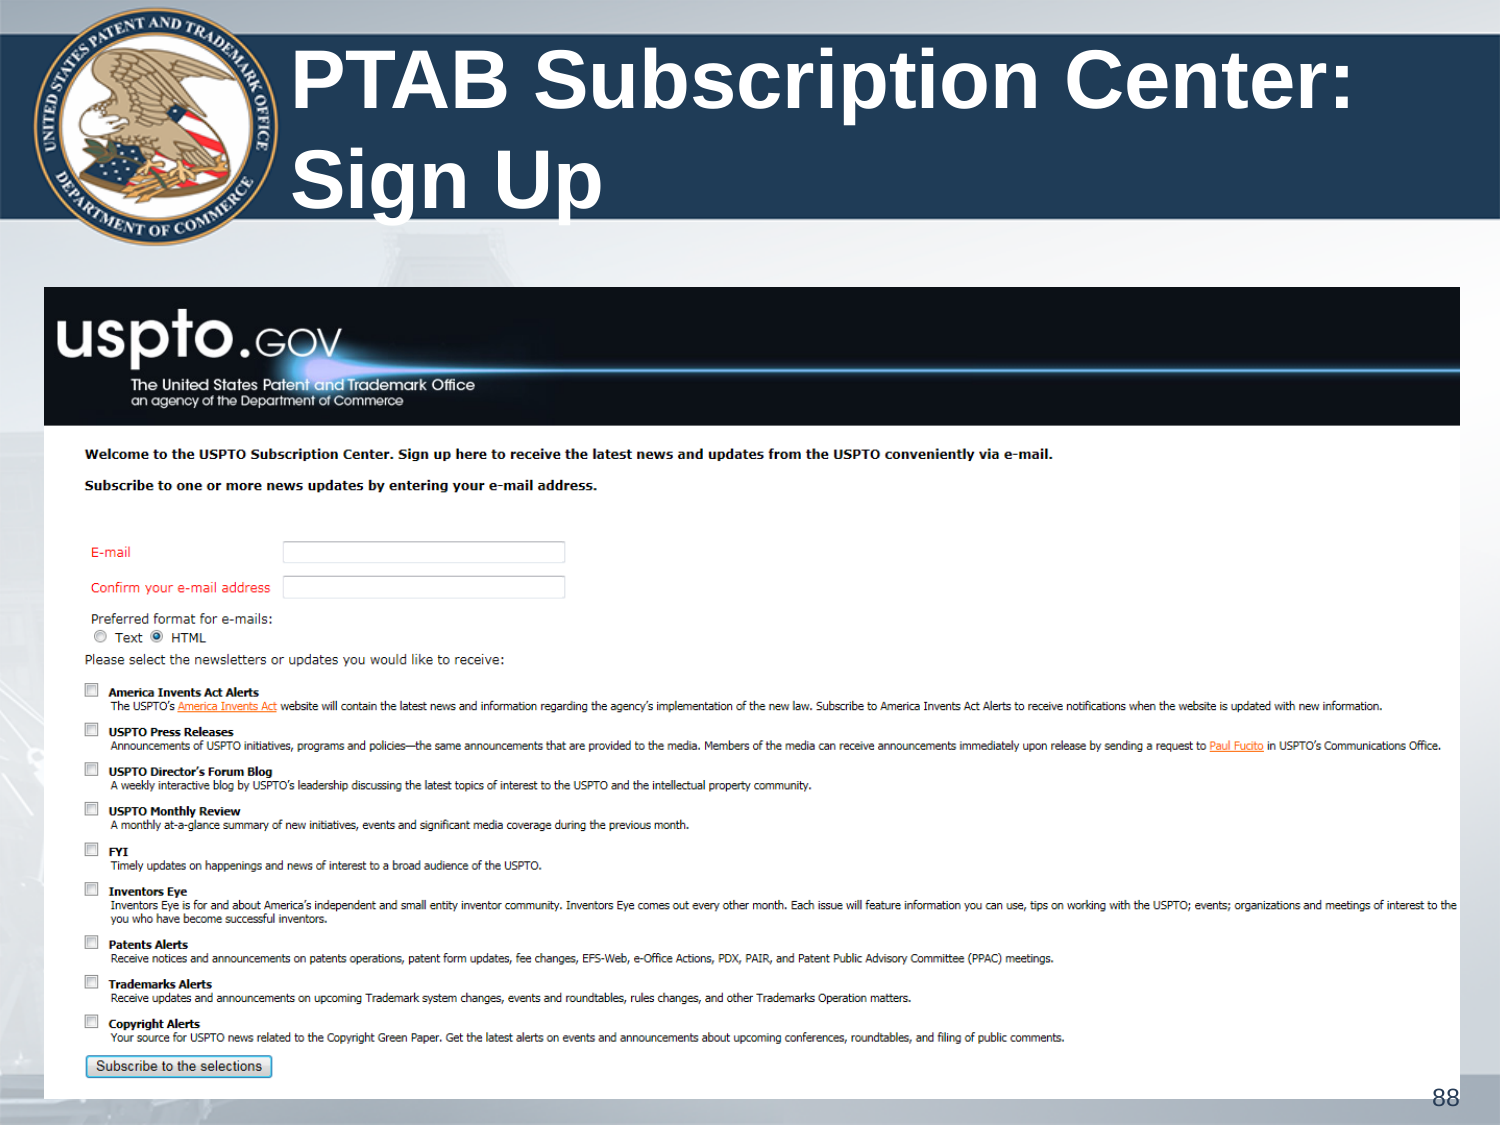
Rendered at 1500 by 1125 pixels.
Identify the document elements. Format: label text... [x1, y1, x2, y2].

slide_number 88 [1162, 1037, 1475, 1113]
picture [0, 0, 1500, 1125]
title PTAB Subscription Center: Sign Up [275, 37, 1450, 213]
